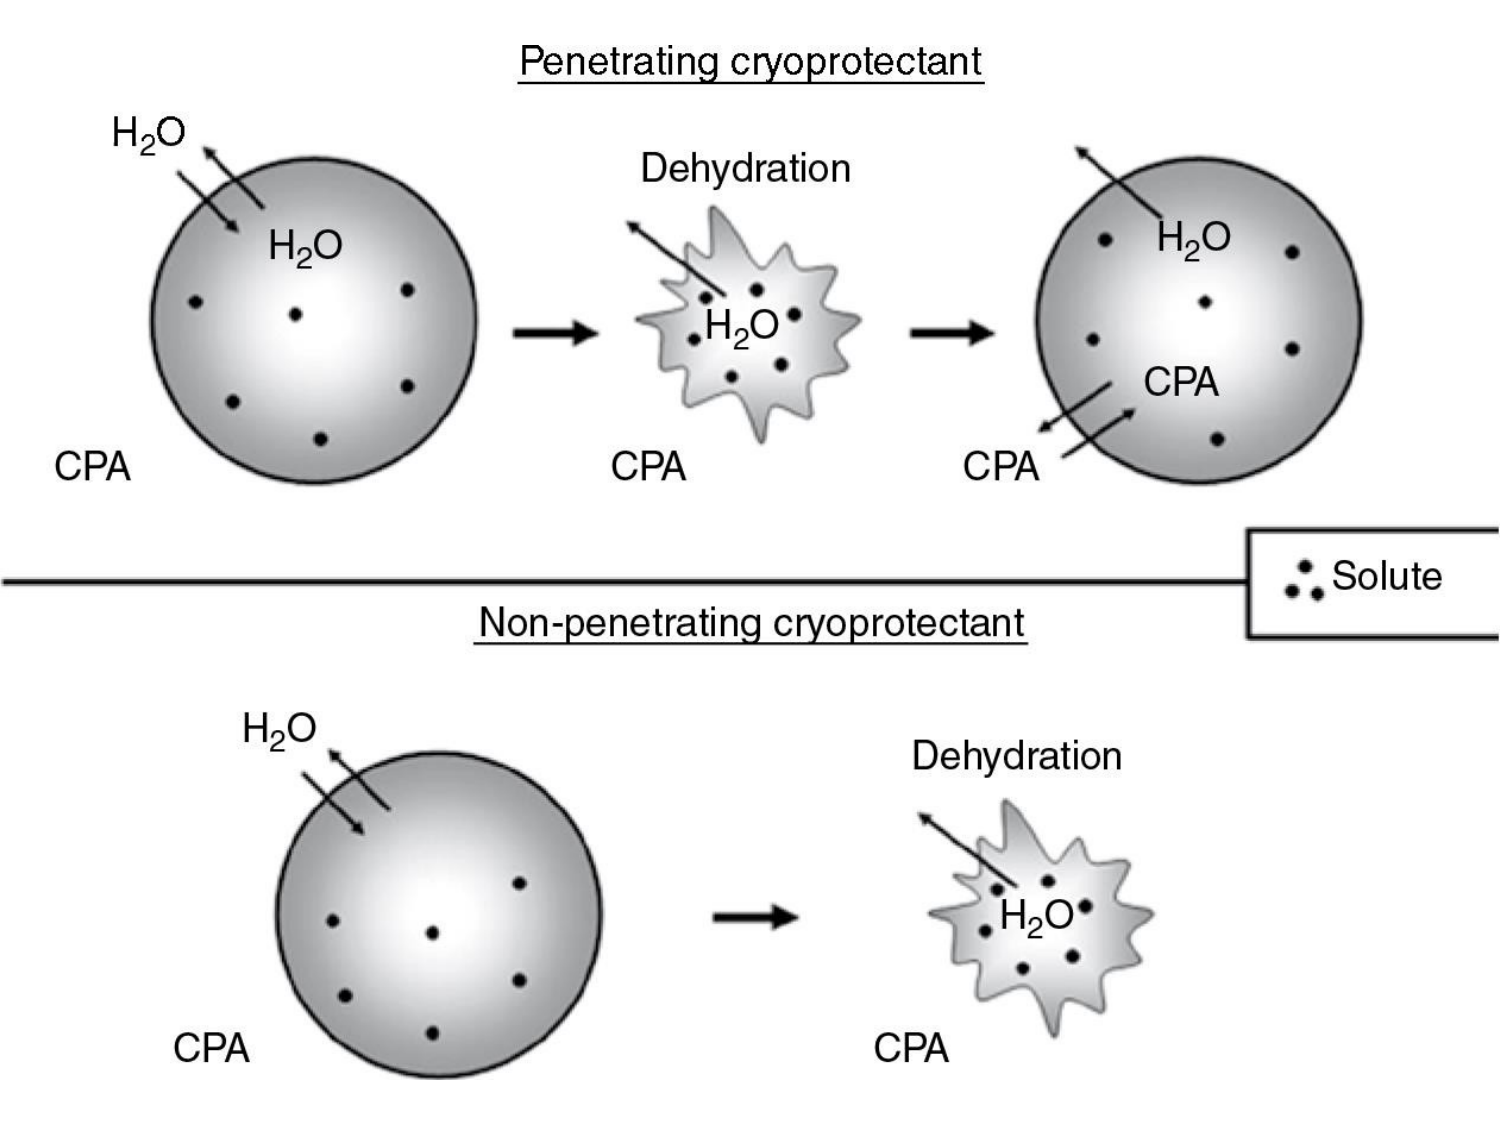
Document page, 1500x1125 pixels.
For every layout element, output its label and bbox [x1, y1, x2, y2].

text_box [0, 45, 1500, 1080]
